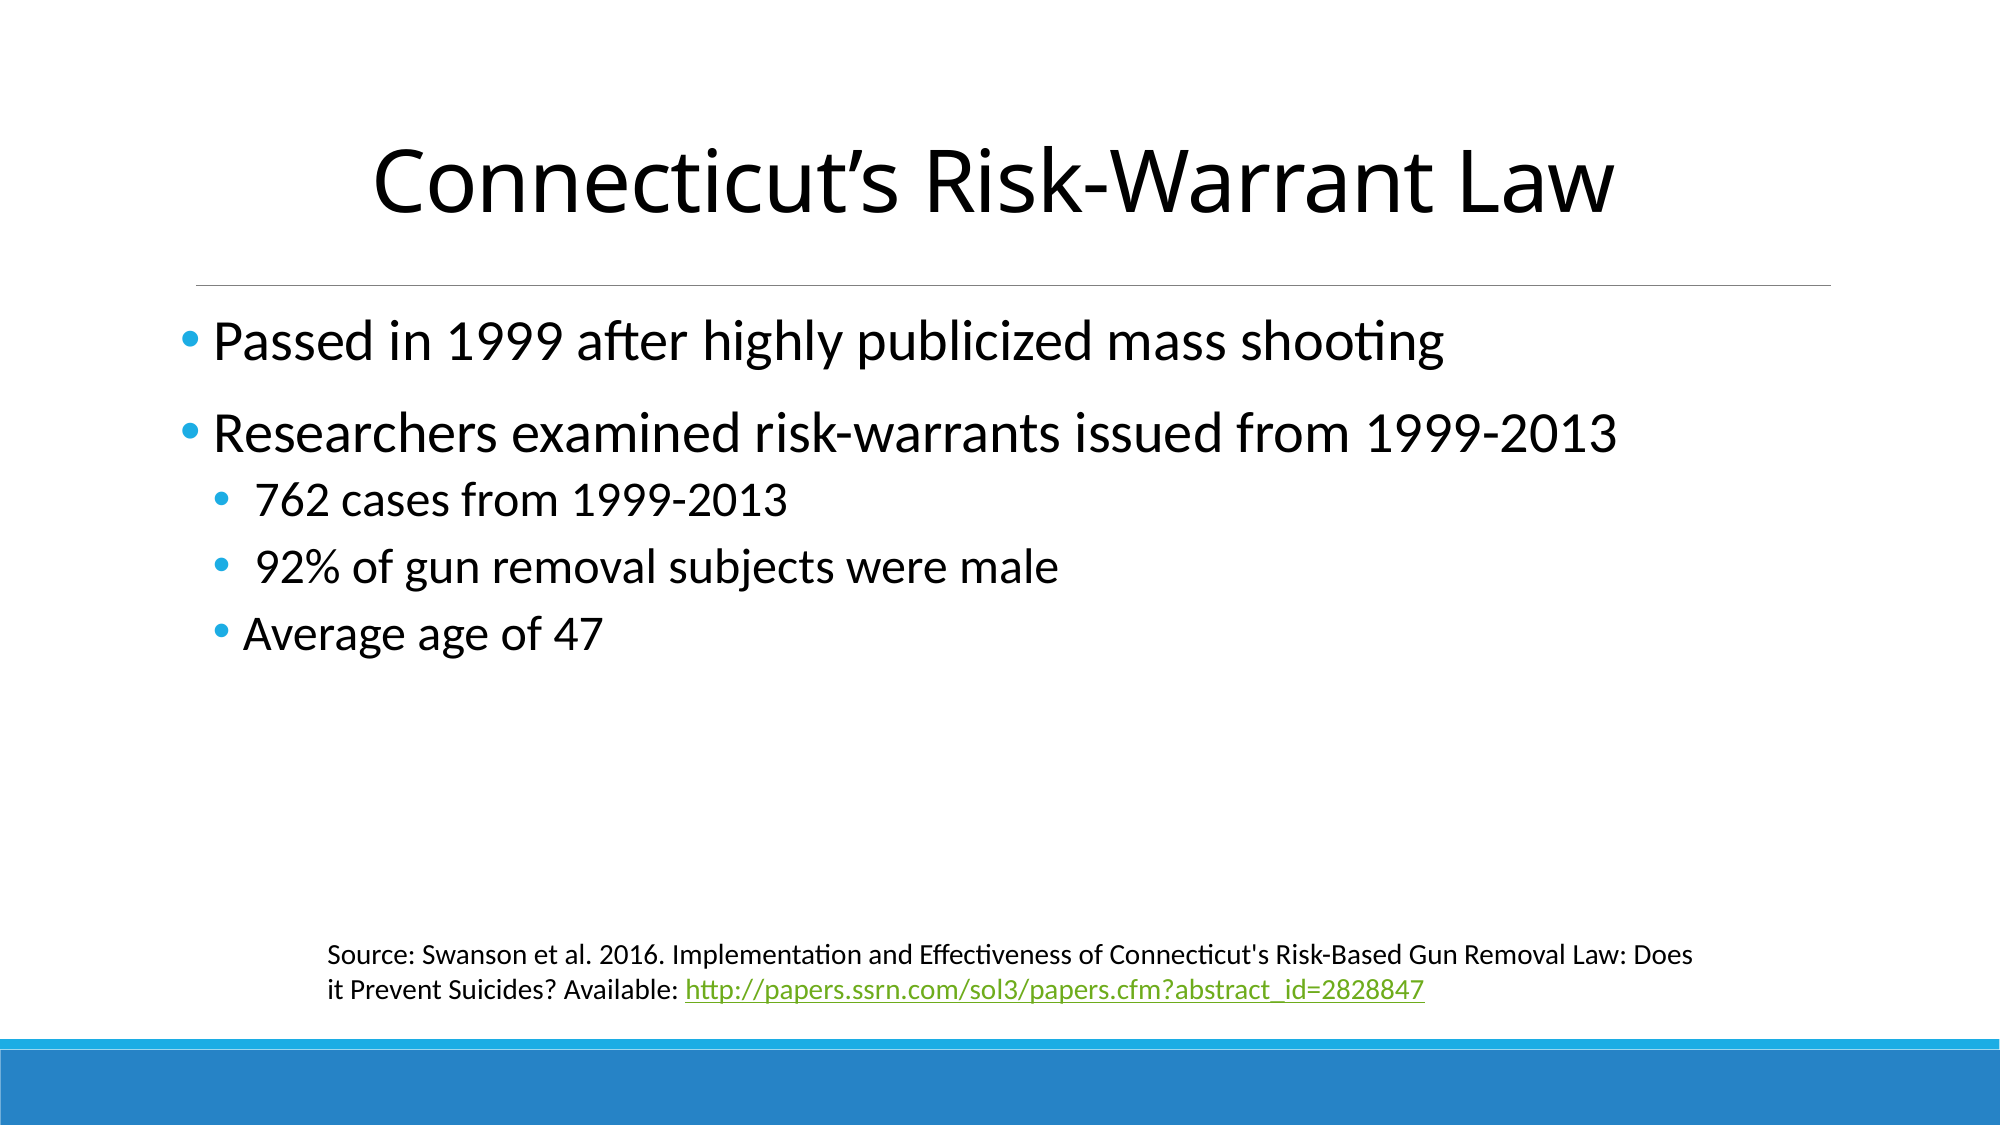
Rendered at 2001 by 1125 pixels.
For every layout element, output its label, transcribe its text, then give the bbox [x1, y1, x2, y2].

title Connecticut’s Risk-Warrant Law [330, 66, 1658, 238]
list Passed in 1999 after highly publicized mass shooting Researchers examined risk-warrants issued from 1999-2013 762 cases from 1999-2013 92% of gun removal subjects were male Average age of 47 [180, 302, 1830, 963]
text_box Source: Swanson et al. 2016. Implementation and Effectiveness of Connecticut's Risk-Based Gun Removal Law: Does it Prevent Suicides? Available: http://papers.ssrn.com/sol3/papers.cfm?abstract_id=2828847 [312, 928, 1713, 1058]
